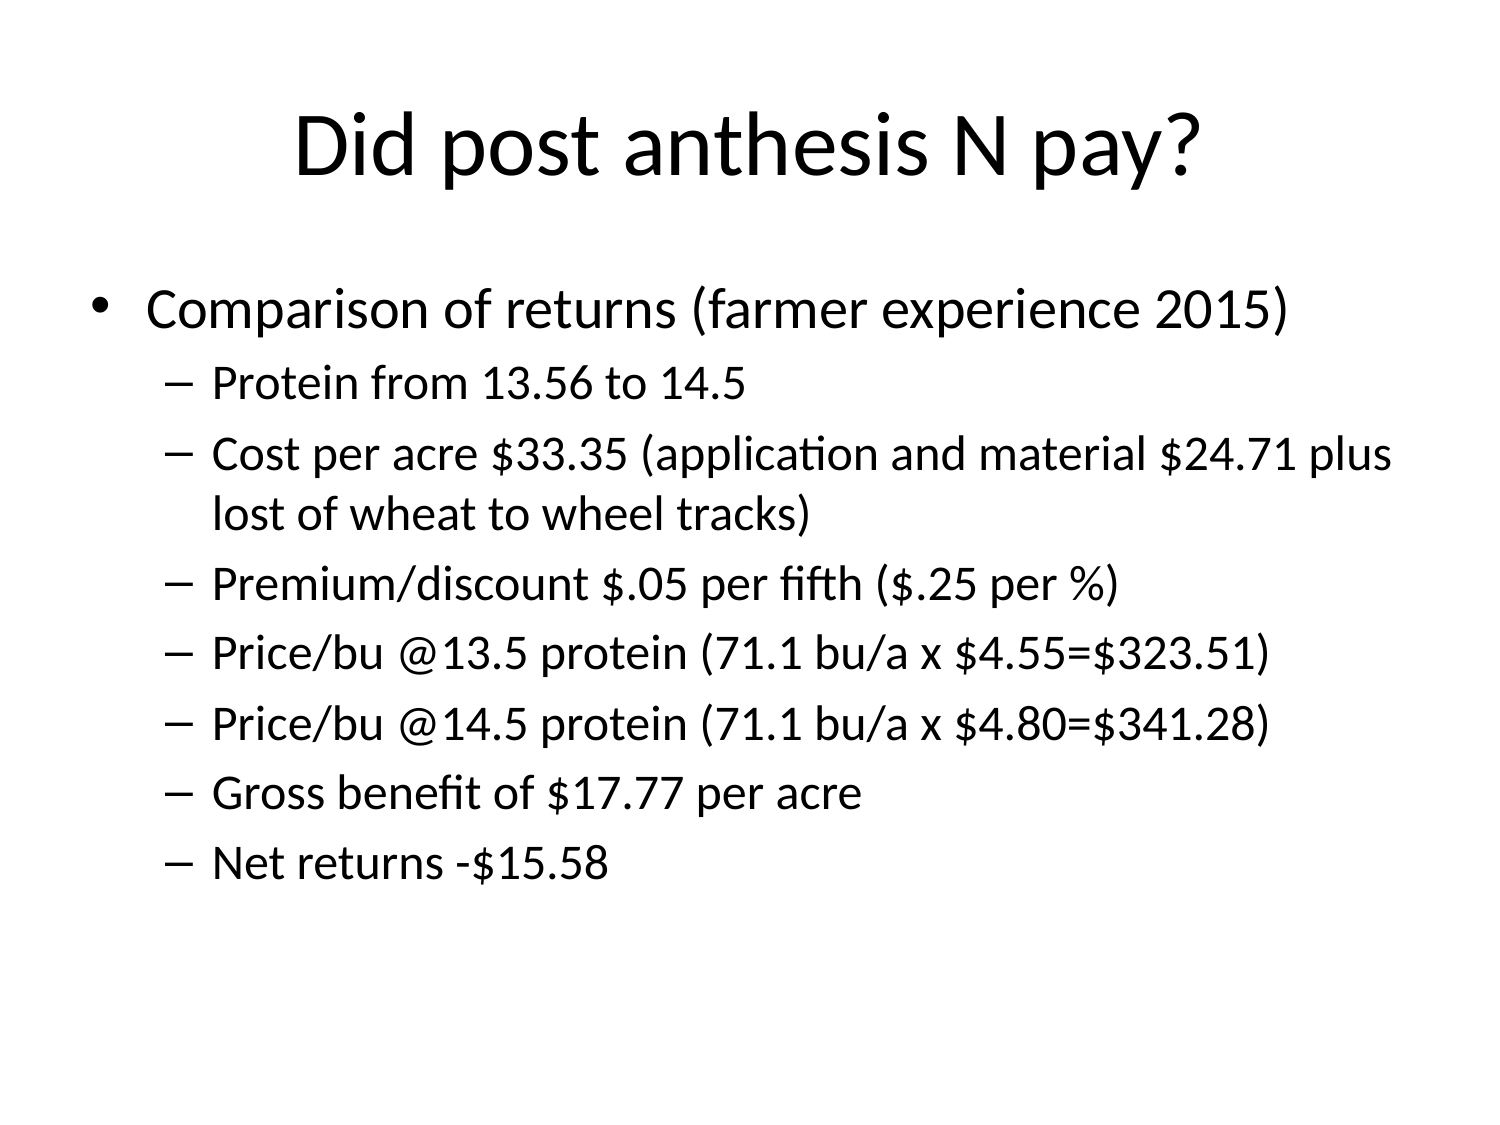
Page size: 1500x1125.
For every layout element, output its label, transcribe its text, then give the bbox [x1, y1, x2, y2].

list Comparison of returns (farmer experience 2015) Protein from 13.56 to 14.5 Cost per acre $33.35 (application and material $24.71 plus lost of wheat to wheel tracks) Premium/discount $.05 per fifth ($.25 per %) Price/bu @13.5 protein (71.1 bu/a x $4.55=$323.51) Price/bu @14.5 protein (71.1 bu/a x $4.80=$341.28) Gross benefit of $17.77 per acre Net returns -$15.58 [75, 262, 1425, 1005]
title Did post anthesis N pay? [75, 45, 1425, 233]
